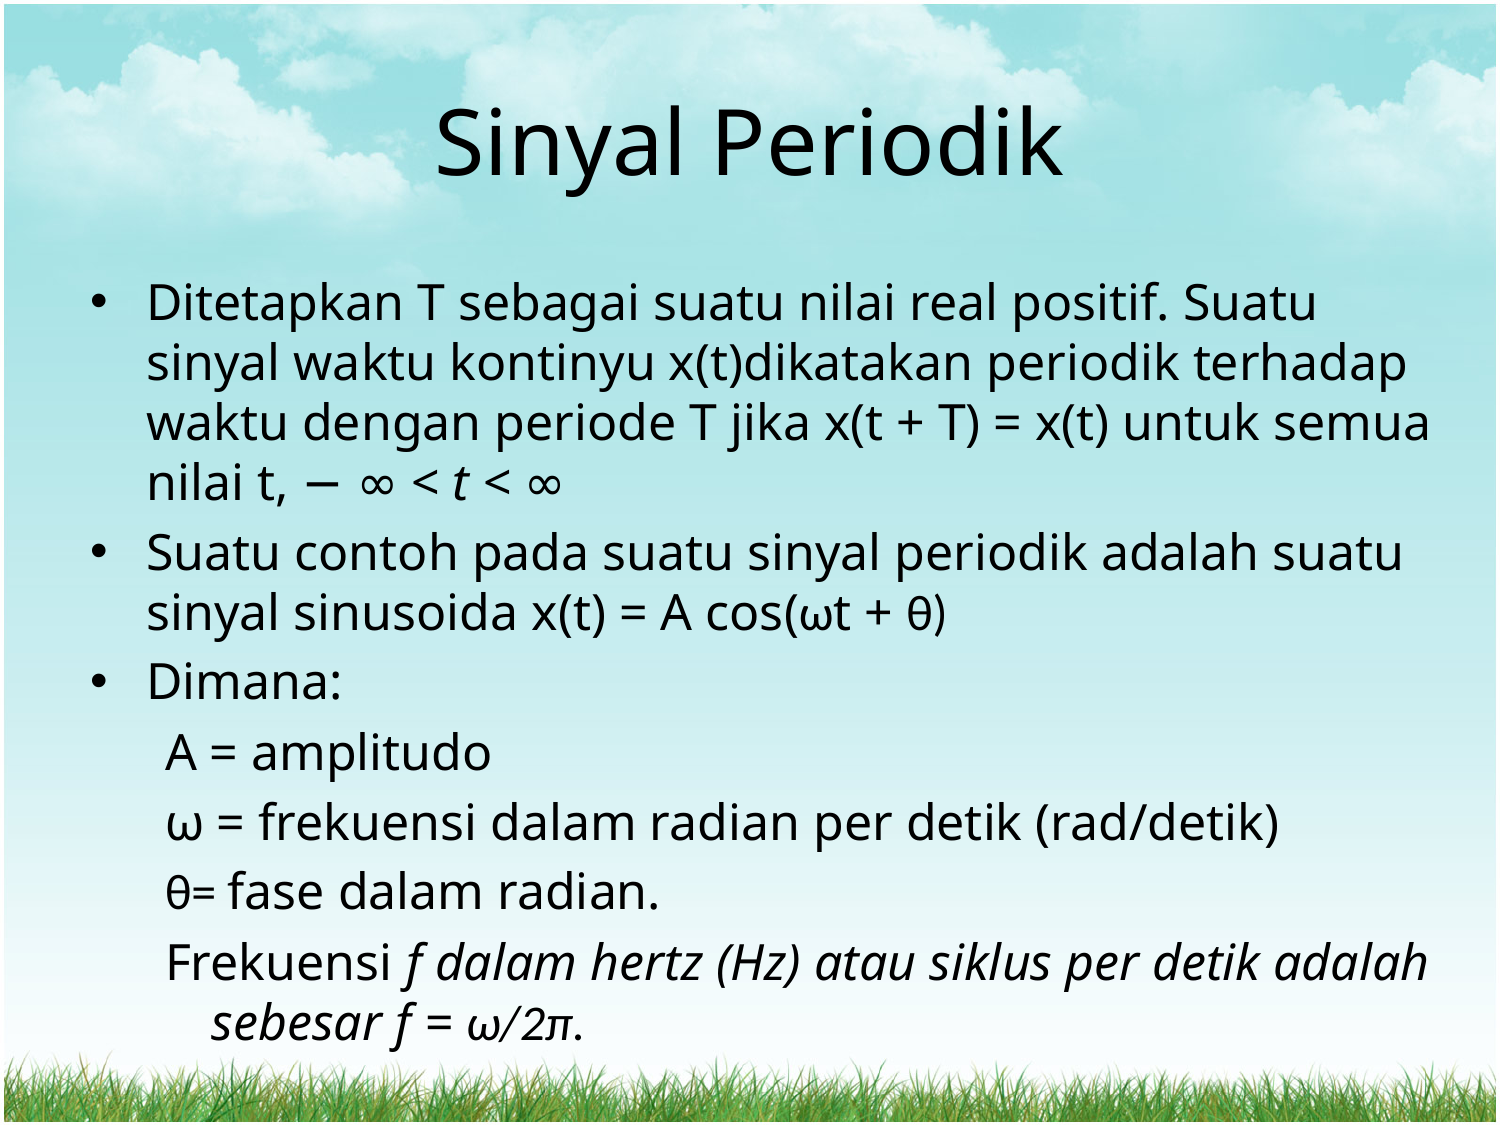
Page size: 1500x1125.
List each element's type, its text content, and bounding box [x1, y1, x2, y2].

title Sinyal Periodik [74, 44, 1426, 233]
picture [0, 0, 1500, 1125]
list Ditetapkan T sebagai suatu nilai real positif. Suatu sinyal waktu kontinyu x(t)dikatakan periodik terhadap waktu dengan periode T jika x(t + T) = x(t) untuk semua nilai t, − ∞ < t < ∞ Suatu contoh pada suatu sinyal periodik adalah suatu sinyal sinusoida x(t) = A cos(ωt + θ) Dimana: A = amplitudo ω = frekuensi dalam radian per detik (rad/detik) θ= fase dalam radian. Frekuensi f dalam hertz (Hz) atau siklus per detik adalah sebesar f = ω/2π. [74, 262, 1454, 1055]
